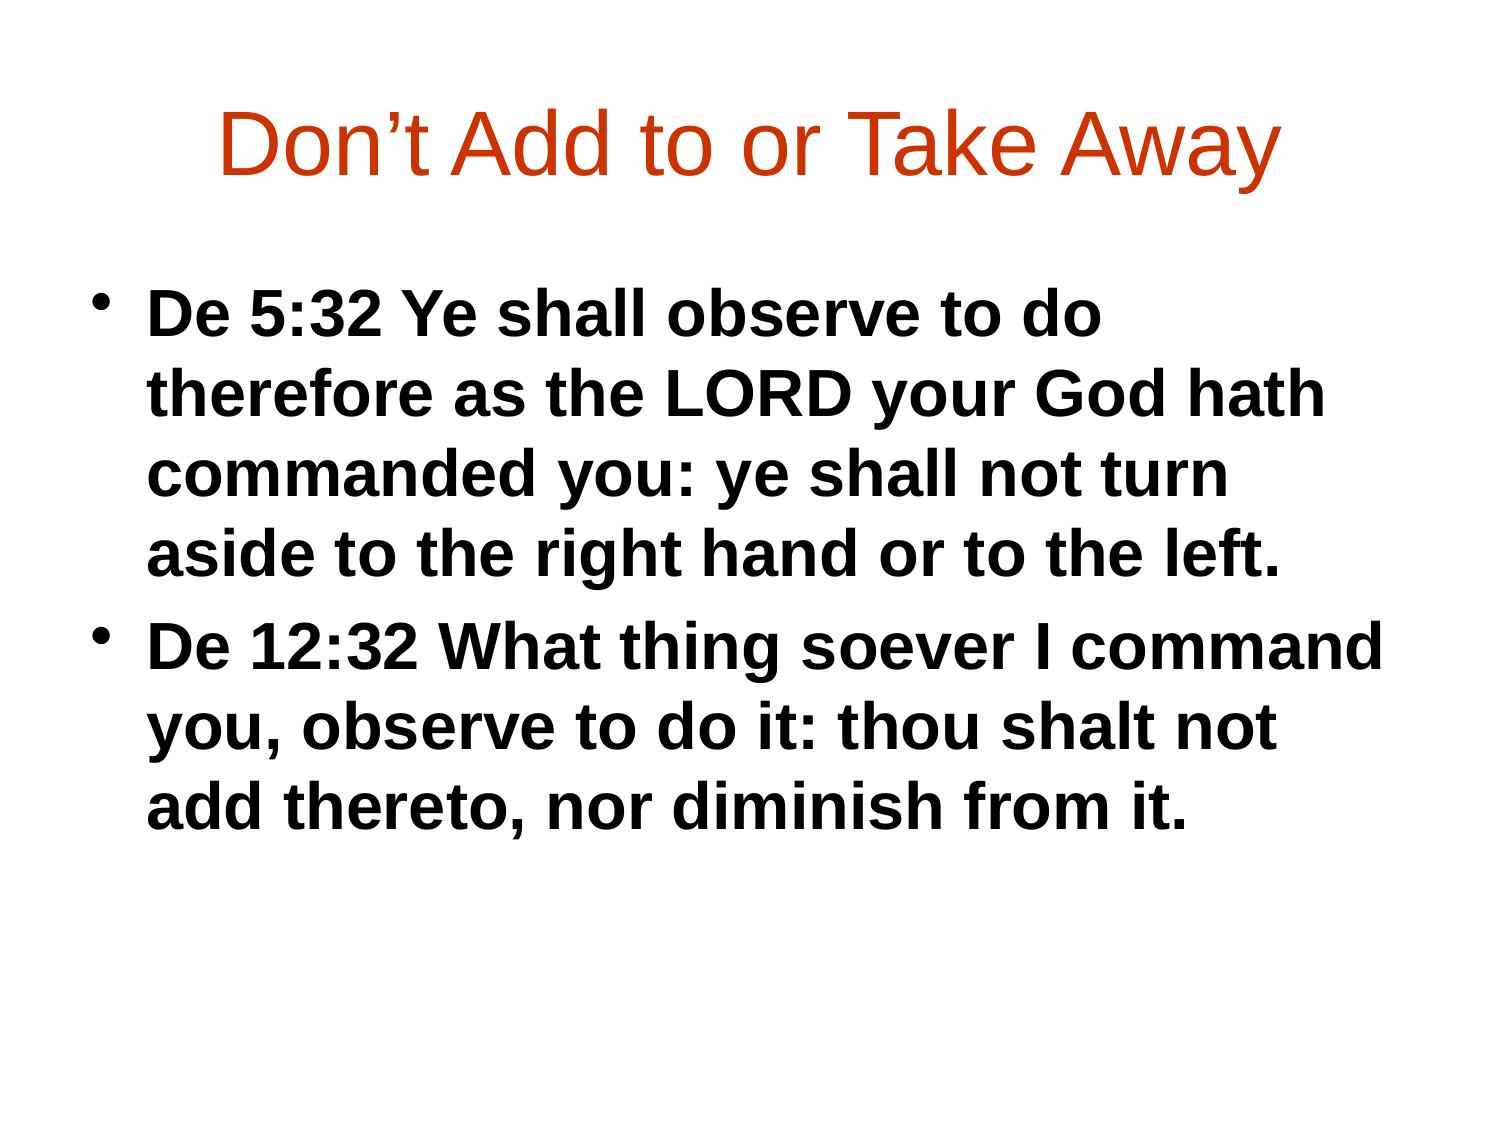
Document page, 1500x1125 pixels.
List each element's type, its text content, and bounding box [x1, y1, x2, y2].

list De 5:32 Ye shall observe to do therefore as the LORD your God hath commanded you: ye shall not turn aside to the right hand or to the left. De 12:32 What thing soever I command you, observe to do it: thou shalt not add thereto, nor diminish from it. [75, 262, 1425, 1005]
title Don’t Add to or Take Away [75, 45, 1425, 233]
